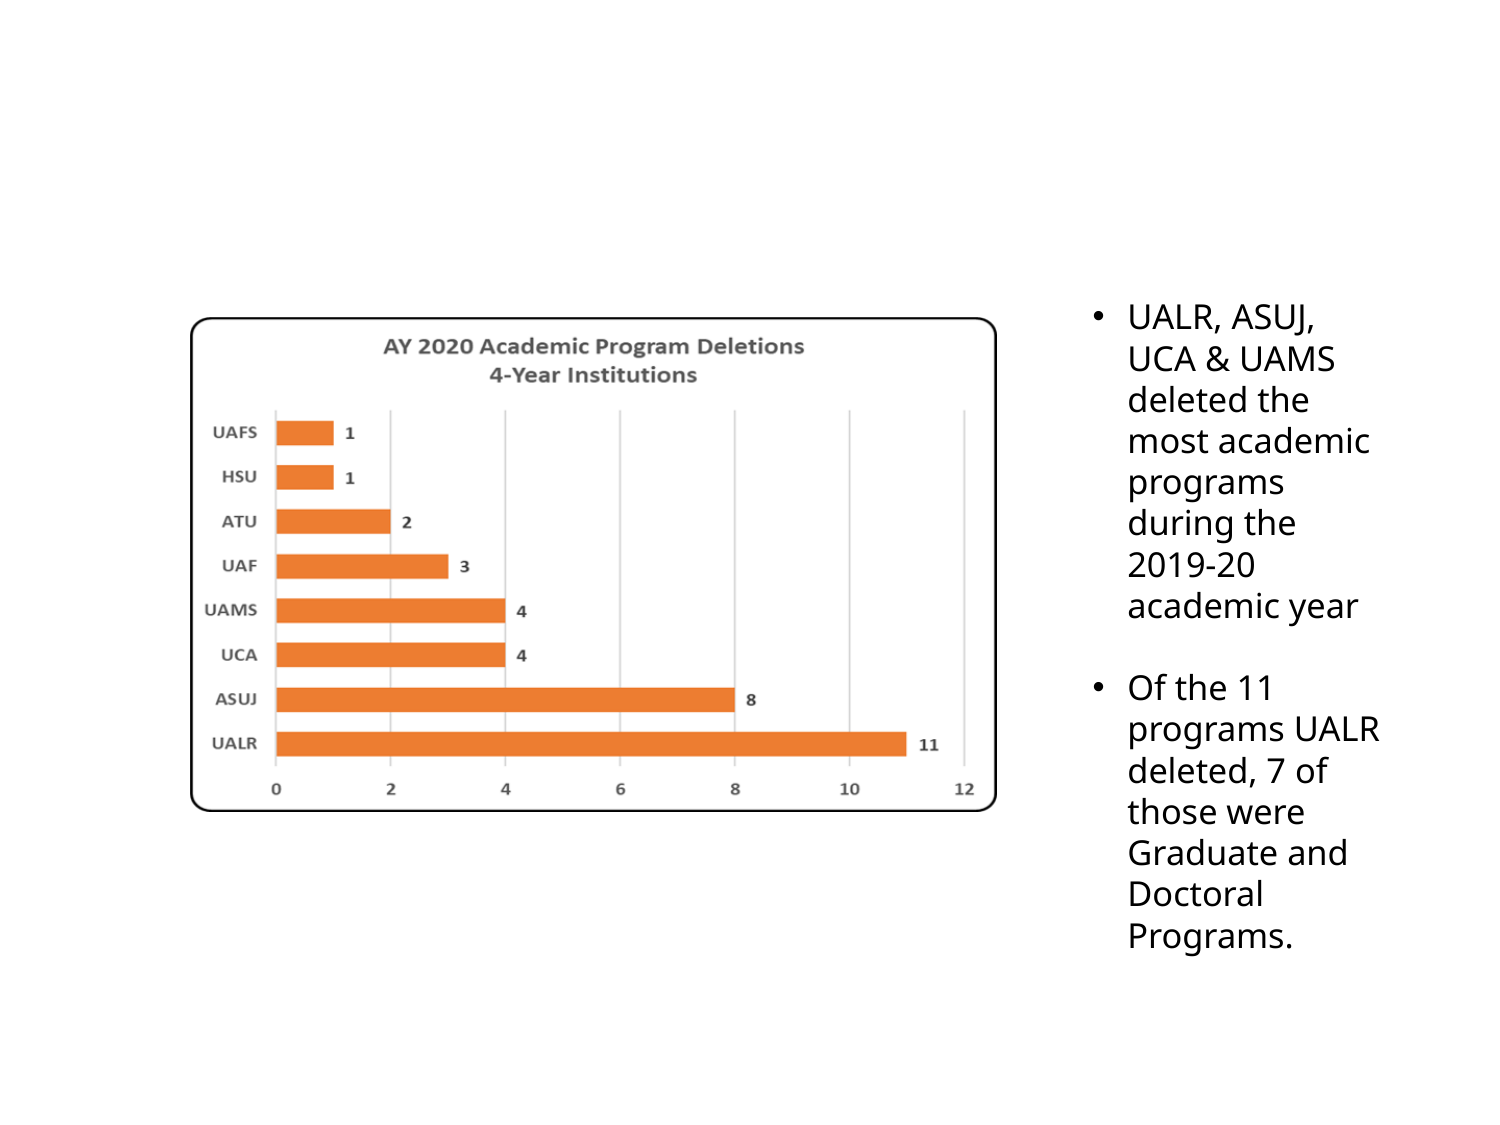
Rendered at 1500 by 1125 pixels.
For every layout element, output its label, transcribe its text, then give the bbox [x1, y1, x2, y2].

text_box UALR, ASUJ, UCA & UAMS deleted the most academic programs during the 2019-20 academic year Of the 11 programs UALR deleted, 7 of those were Graduate and Doctoral Programs. [1077, 288, 1399, 963]
picture [190, 316, 997, 812]
